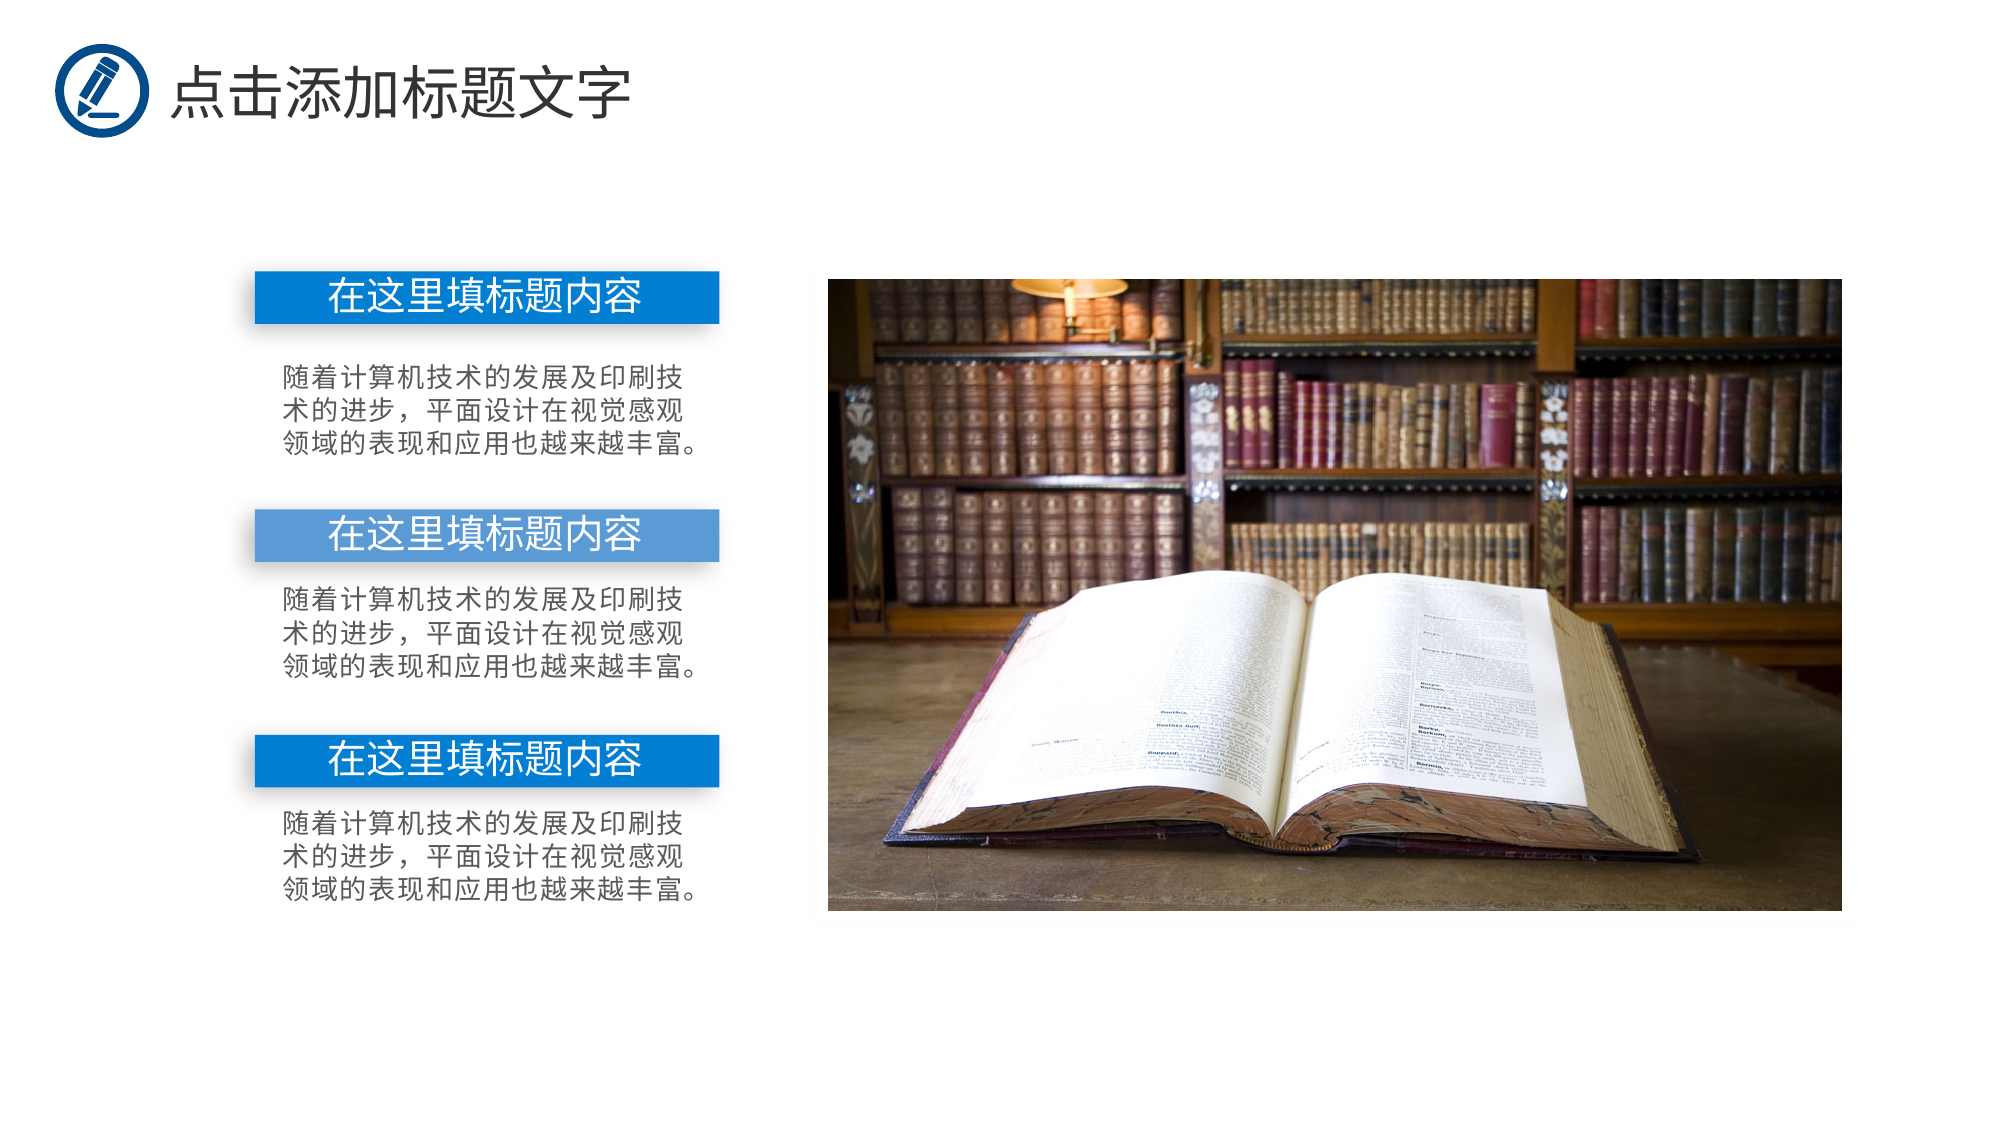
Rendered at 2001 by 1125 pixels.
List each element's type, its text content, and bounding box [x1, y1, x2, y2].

text_box 随着计算机技术的发展及印刷技术的进步，平面设计在视觉感观领域的表现和应用也越来越丰富。 [262, 349, 704, 470]
text_box 随着计算机技术的发展及印刷技术的进步，平面设计在视觉感观领域的表现和应用也越来越丰富。 [262, 581, 704, 692]
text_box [254, 263, 720, 327]
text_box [254, 501, 720, 565]
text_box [254, 727, 720, 791]
text_box 随着计算机技术的发展及印刷技术的进步，平面设计在视觉感观领域的表现和应用也越来越丰富。 [262, 805, 704, 915]
text_box [822, 273, 1848, 917]
text_box [55, 43, 150, 138]
text_box 点击添加标题文字 [148, 46, 655, 137]
